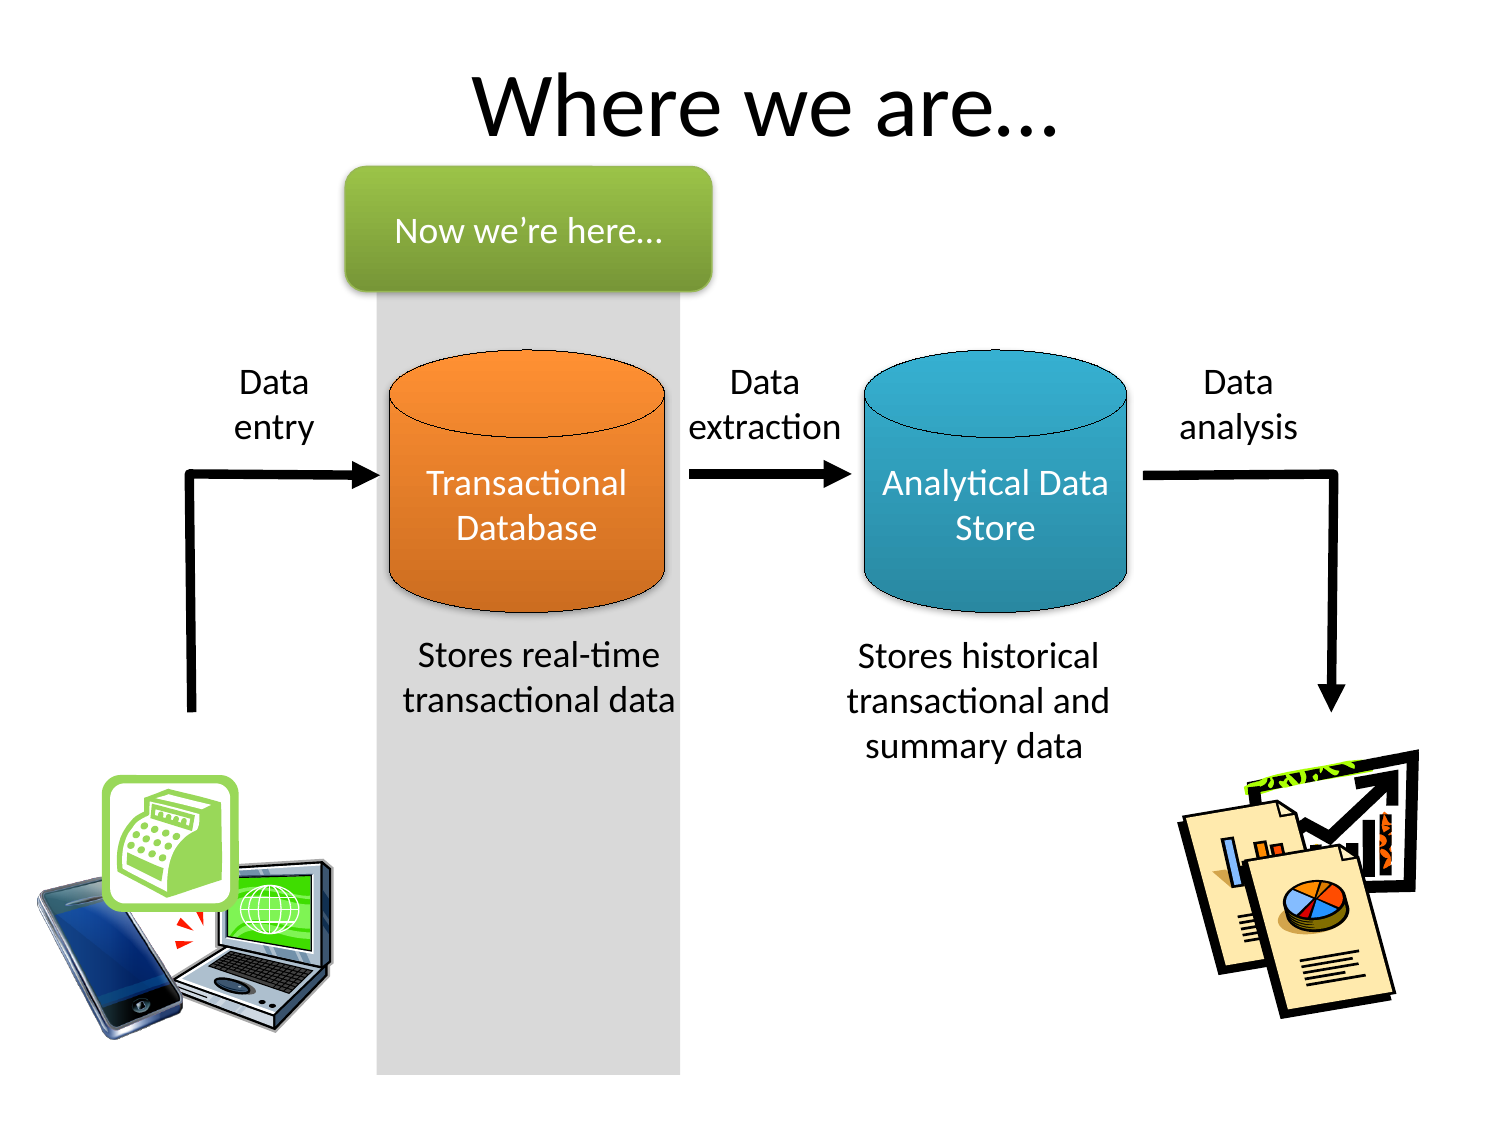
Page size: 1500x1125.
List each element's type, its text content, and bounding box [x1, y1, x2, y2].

text_box Data entry [193, 349, 356, 455]
text_box Data extraction [653, 349, 877, 455]
title Where we are… [90, 6, 1440, 194]
text_box [1142, 471, 1338, 713]
picture [7, 774, 334, 1050]
text_box Analytical Data Store [864, 349, 1127, 613]
picture [1176, 749, 1420, 1020]
text_box Data analysis [1126, 349, 1351, 455]
text_box [187, 468, 381, 713]
text_box Transactional Database [389, 349, 665, 613]
text_box Now we’re here… [344, 165, 713, 293]
text_box Stores historical transactional and summary data [814, 623, 1143, 774]
text_box Stores real-time transactional data [376, 622, 702, 728]
text_box [375, 299, 682, 1077]
